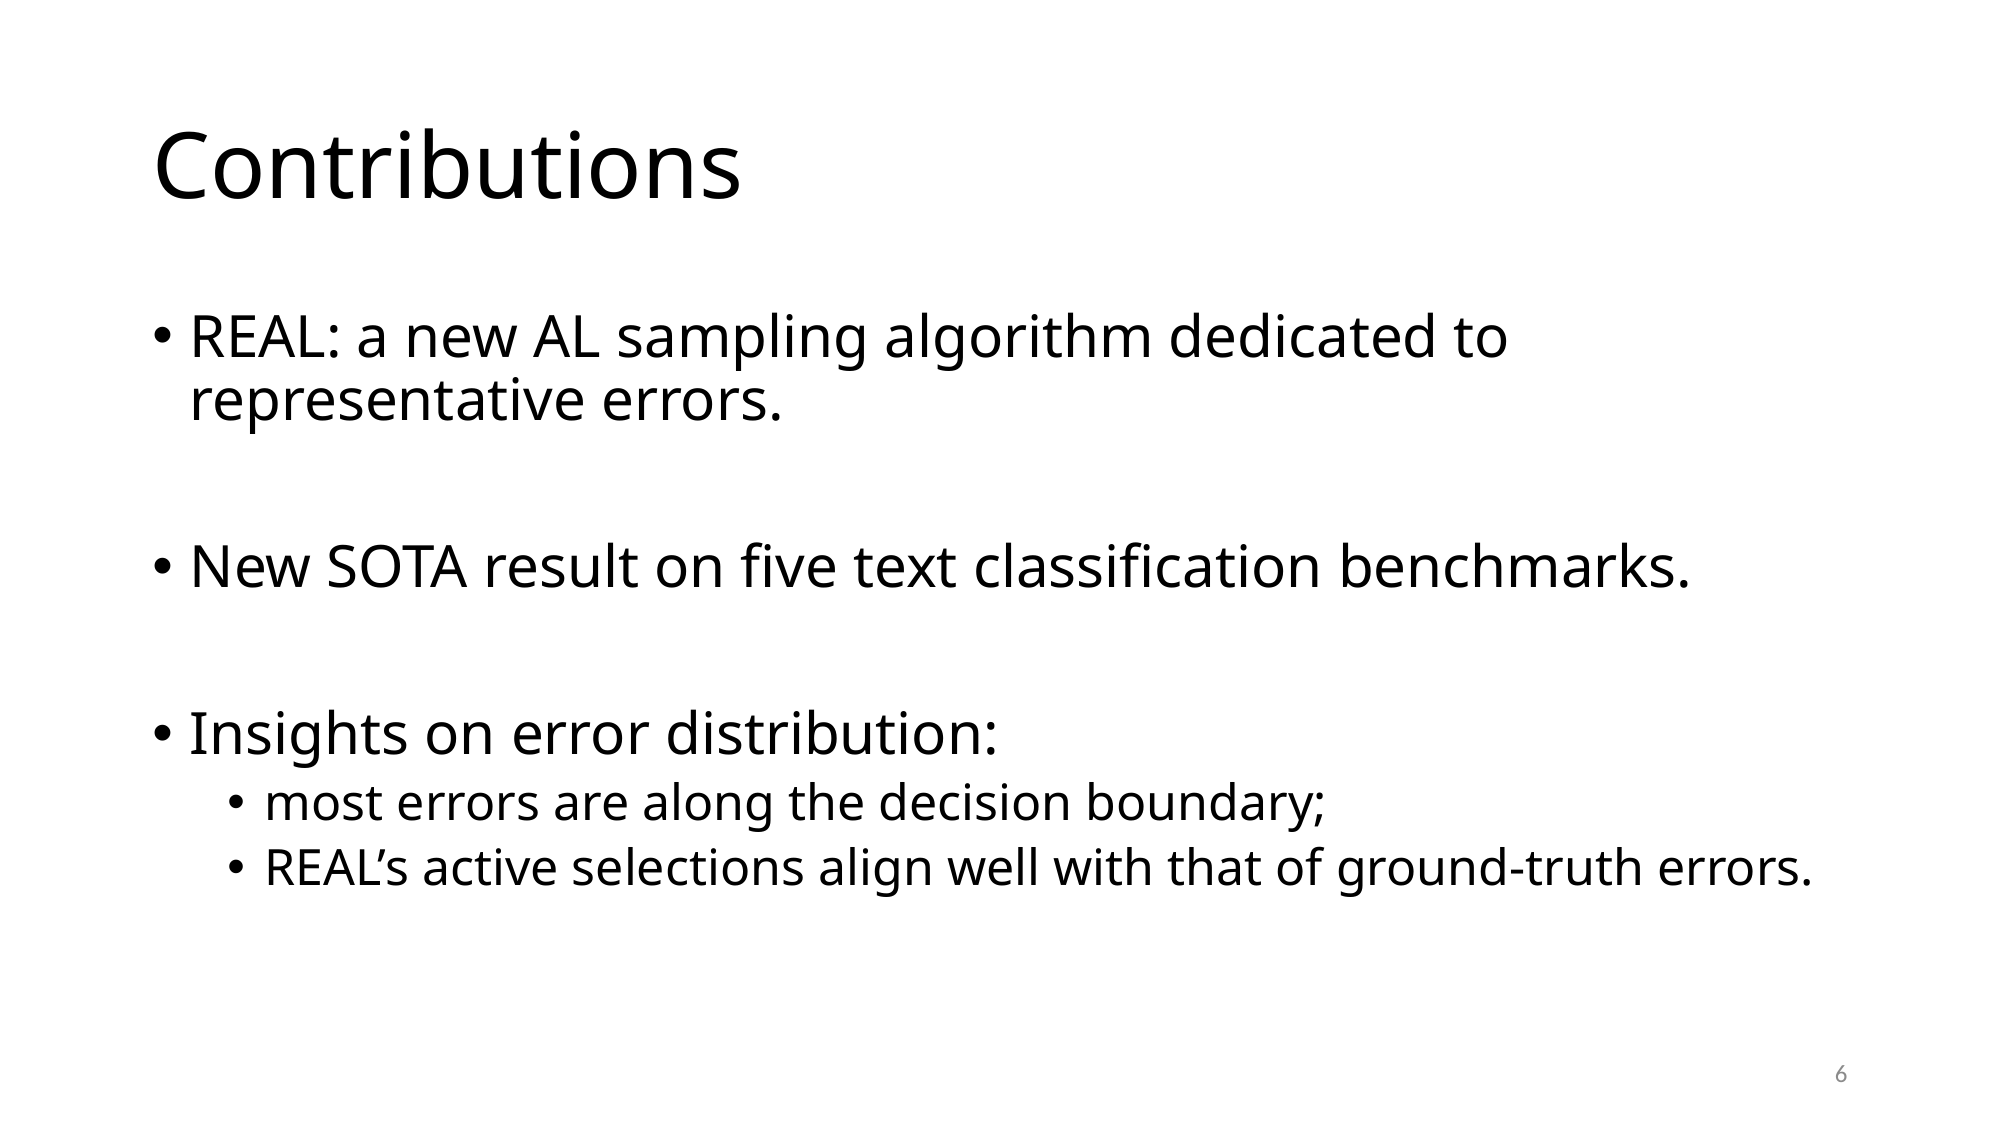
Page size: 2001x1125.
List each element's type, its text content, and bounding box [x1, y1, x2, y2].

title Contributions [137, 59, 1863, 278]
list REAL: a new AL sampling algorithm dedicated to representative errors. New SOTA result on five text classification benchmarks. Insights on error distribution: most errors are along the decision boundary; REAL’s active selections align well with that of ground-truth errors. [137, 299, 1863, 1014]
slide_number 6 [1412, 1042, 1863, 1103]
